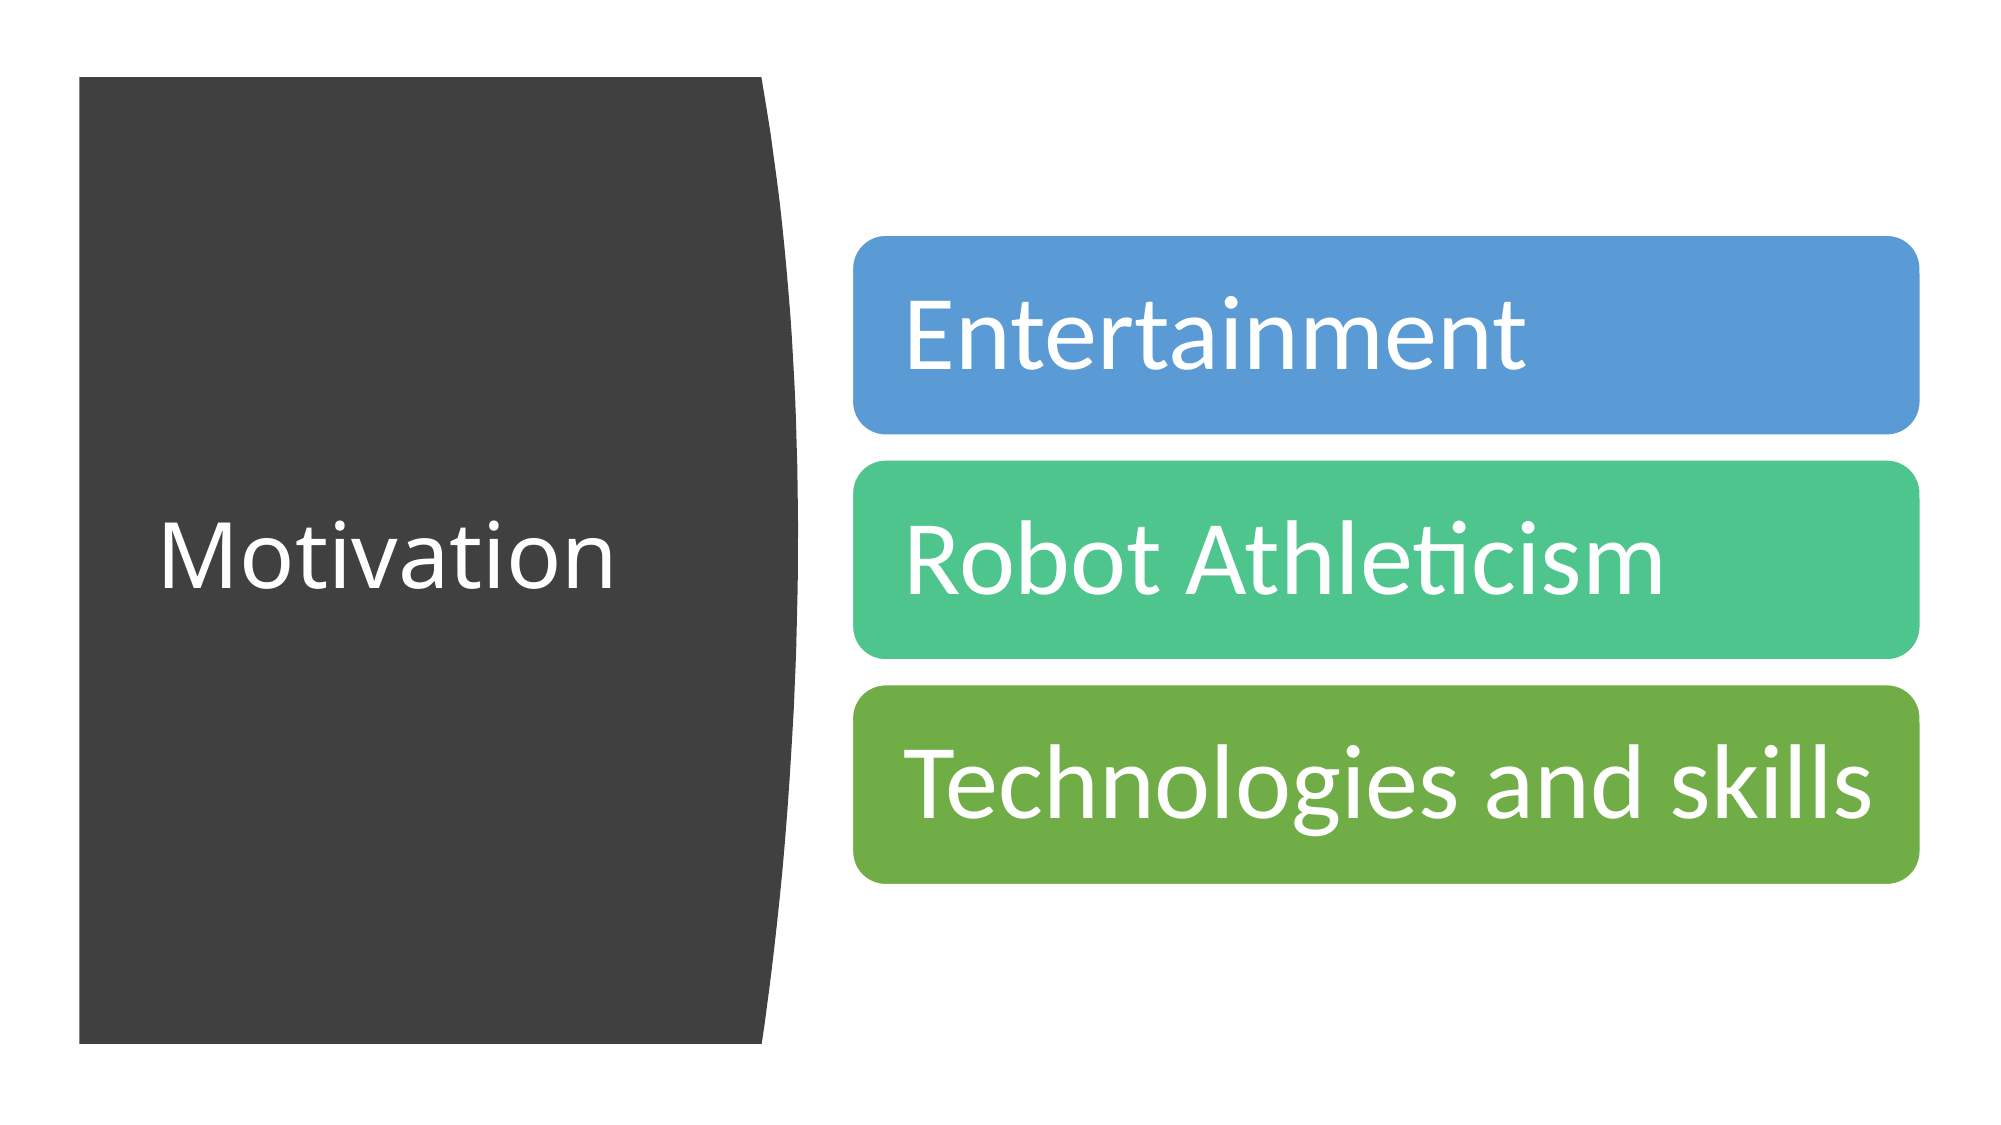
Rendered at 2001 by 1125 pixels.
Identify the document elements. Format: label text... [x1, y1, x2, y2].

title Motivation [141, 166, 702, 953]
text_box [78, 76, 800, 1045]
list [852, 77, 1921, 1043]
